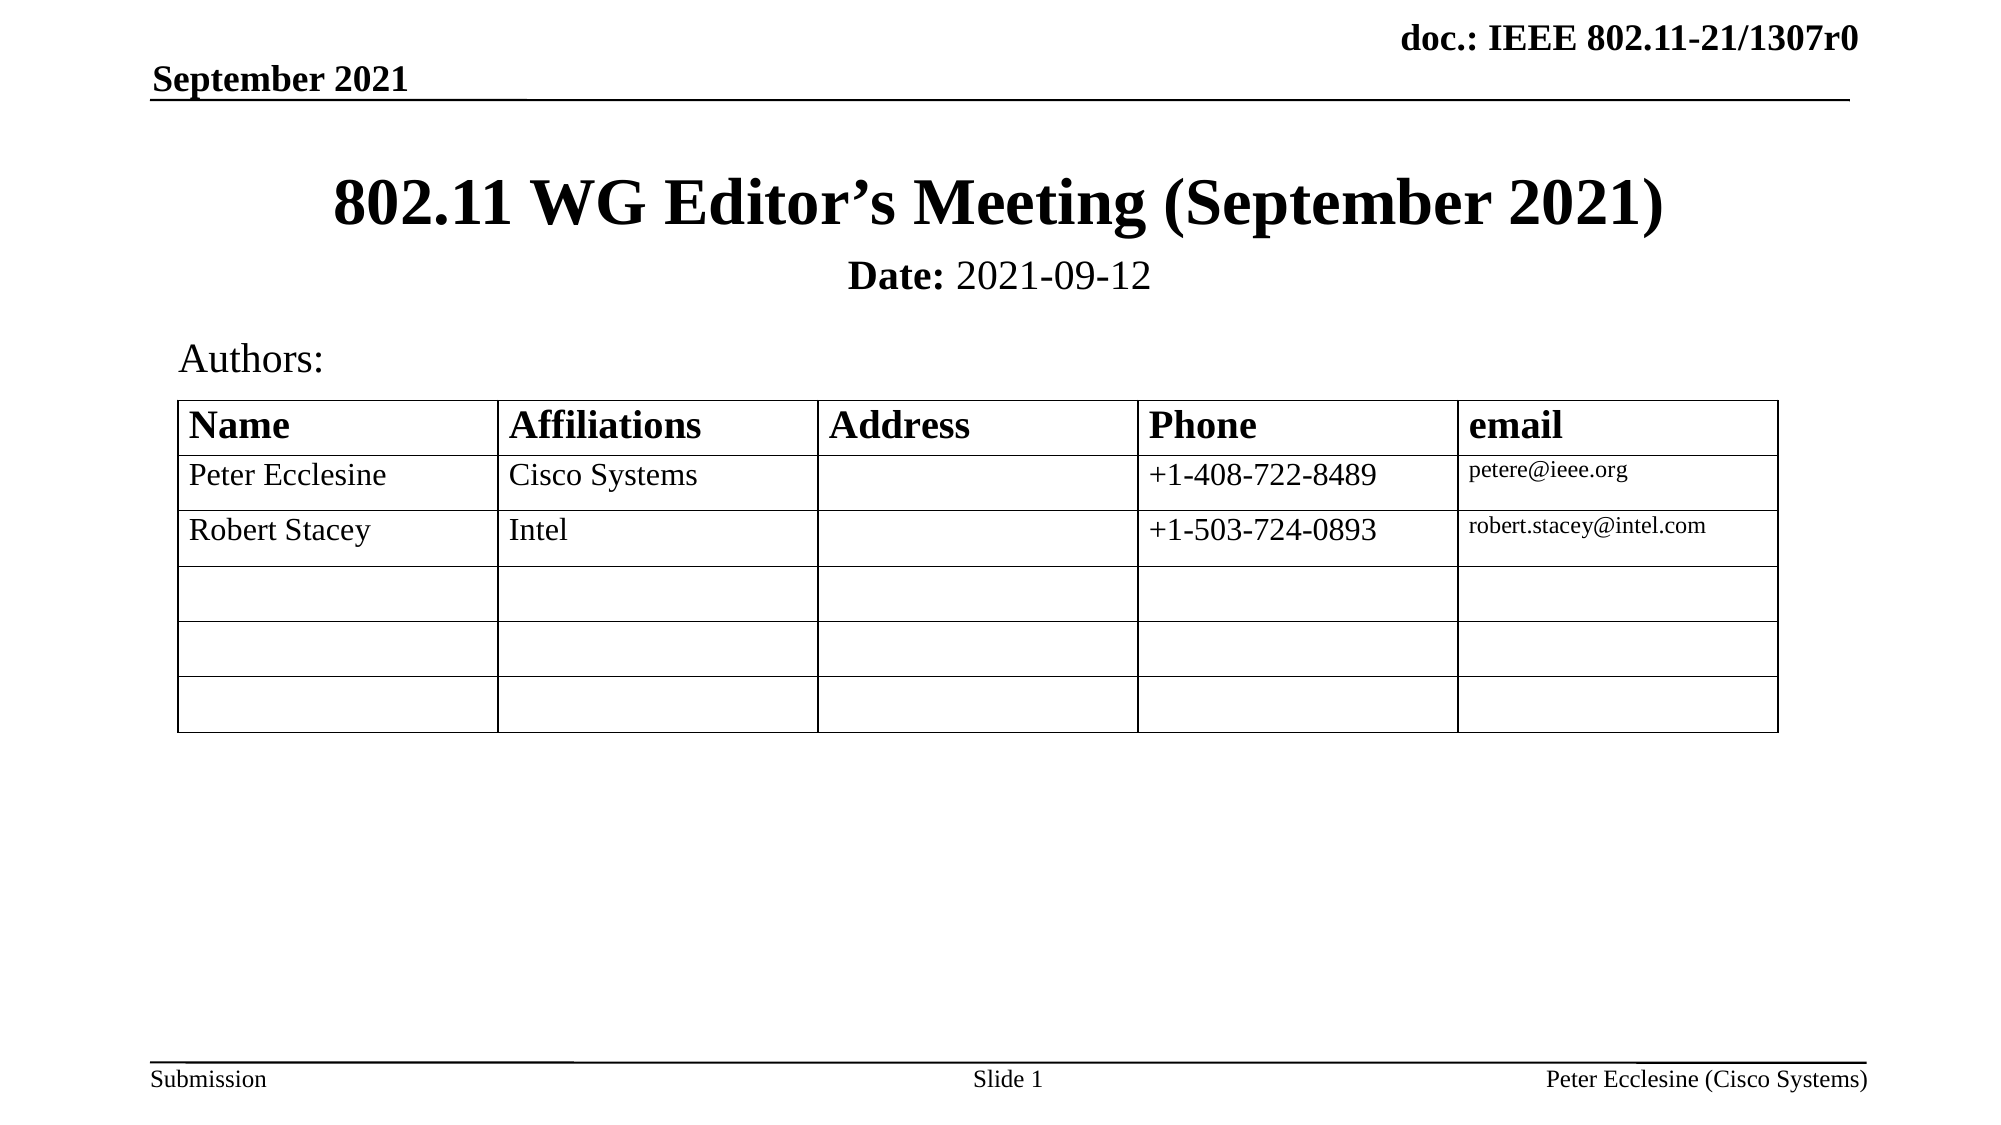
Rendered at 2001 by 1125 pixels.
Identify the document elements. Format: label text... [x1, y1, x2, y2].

slide_number Slide 1 [950, 1061, 1067, 1123]
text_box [162, 399, 1824, 804]
text_box Authors: [162, 323, 401, 387]
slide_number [152, 54, 563, 100]
title 802.11 WG Editor’s Meeting (September 2021) [149, 76, 1851, 319]
footer Peter Ecclesine (Cisco Systems) [1171, 1061, 1869, 1093]
subtitle Date: 2021-09-12 [299, 239, 1701, 319]
